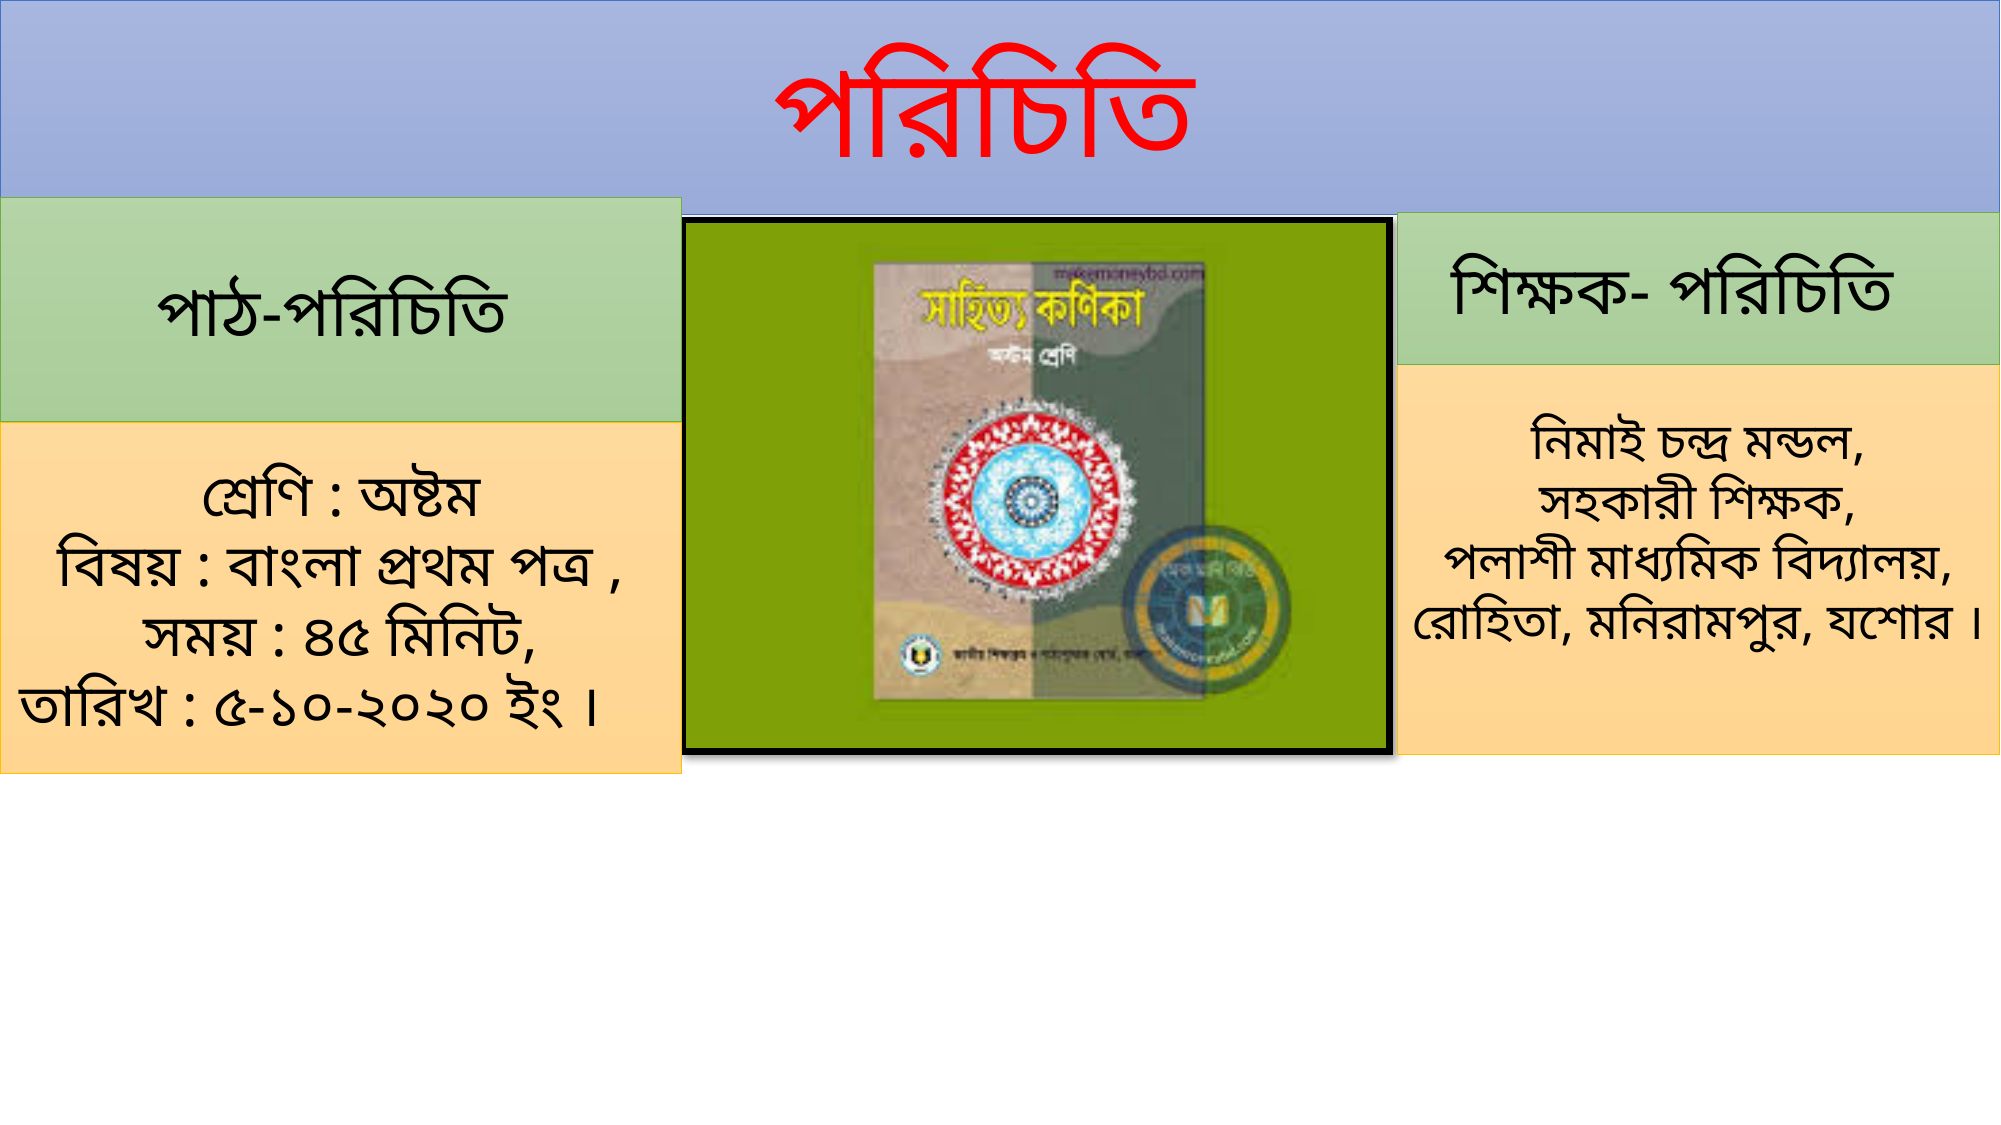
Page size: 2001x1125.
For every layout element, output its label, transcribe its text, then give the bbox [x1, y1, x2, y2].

text_box পাঠ-পরিচিতি [0, 197, 682, 422]
text_box শ্রেণি : অষ্টম বিষয় : বাংলা প্রথম পত্র , সময় : ৪৫ মিনিট, তারিখ : ৫-১০-২০২০ ইং । [0, 422, 682, 774]
text_box নিমাই চন্দ্র মন্ডল, সহকারী শিক্ষক, পলাশী মাধ্যমিক বিদ্যালয়, রোহিতা, মনিরামপুর, যশোর । [1397, 365, 2000, 755]
text_box শিক্ষক- পরিচিতি [1397, 212, 2000, 365]
picture [685, 222, 1387, 749]
text_box পরিচিতি [0, 0, 2000, 215]
